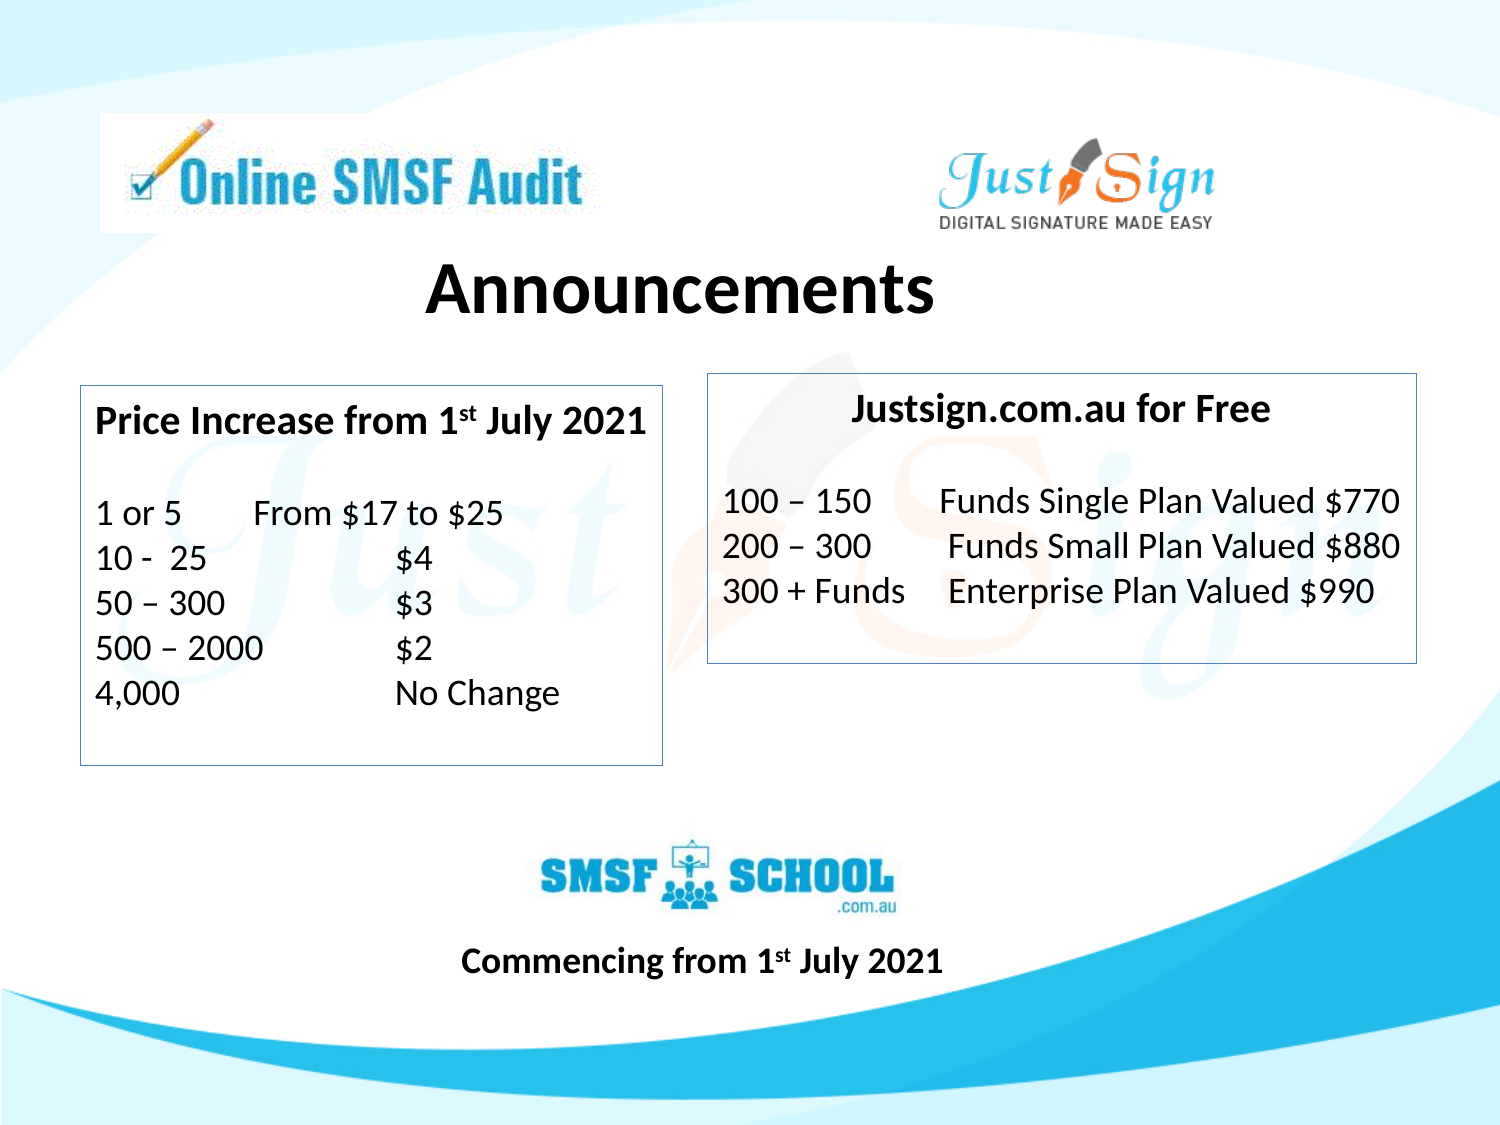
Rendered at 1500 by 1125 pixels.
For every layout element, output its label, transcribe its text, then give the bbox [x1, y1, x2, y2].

text_box Commencing from 1st July 2021 [446, 928, 959, 989]
picture [0, 0, 1500, 1125]
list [938, 136, 1217, 233]
text_box Price Increase from 1st July 2021 1 or 5 From $17 to $25 10 - 25 $4 50 – 300 $3 500 – 2000 $2 4,000 No Change [80, 385, 663, 766]
text_box Announcements [410, 231, 951, 337]
text_box Justsign.com.au for Free 100 – 150 Funds Single Plan Valued $770 200 – 300 Funds Small Plan Valued $880 300 + Funds Enterprise Plan Valued $990 [707, 373, 1417, 664]
